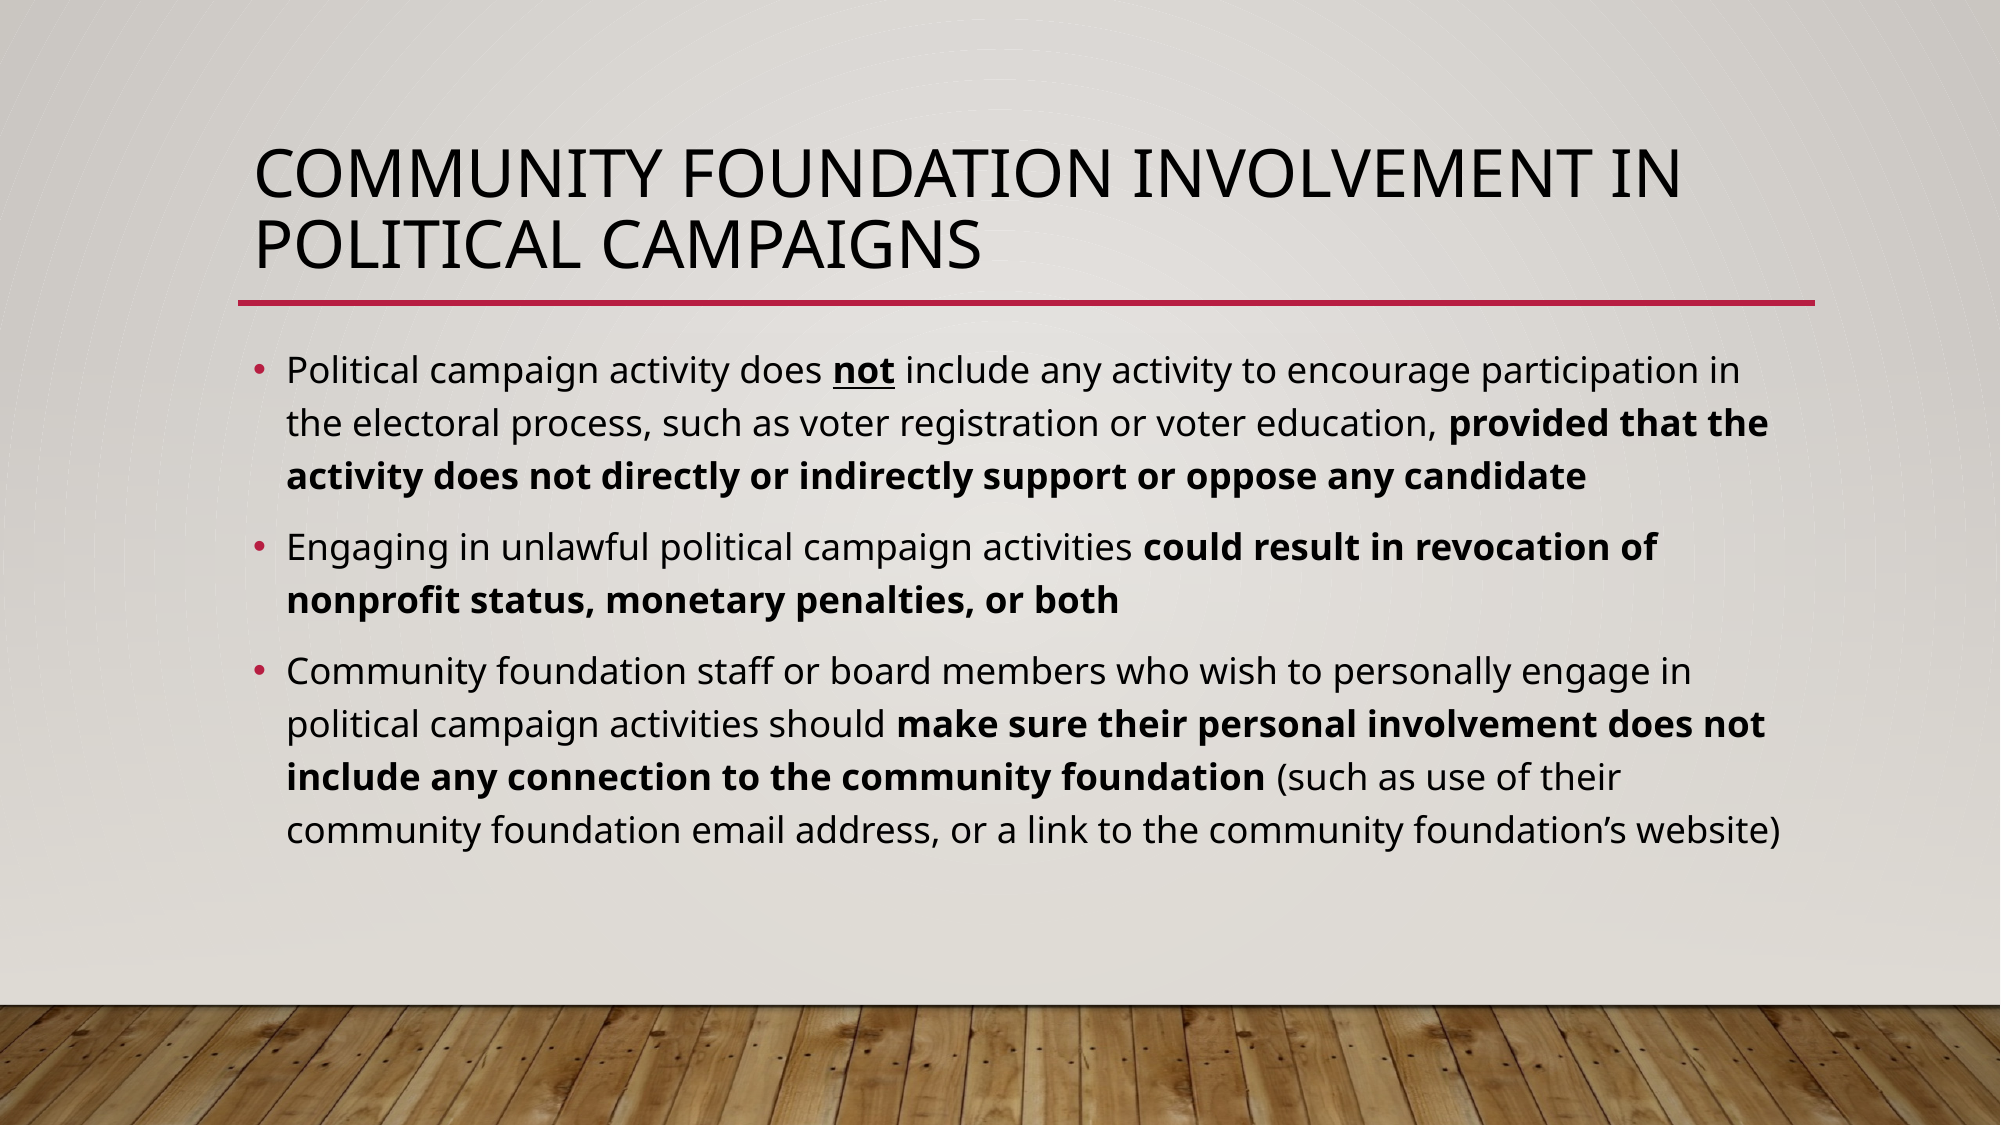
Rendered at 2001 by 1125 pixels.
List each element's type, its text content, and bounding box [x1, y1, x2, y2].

picture [0, 1005, 2000, 1125]
list Political campaign activity does not include any activity to encourage participation in the electoral process, such as voter registration or voter education, provided that the activity does not directly or indirectly support or oppose any candidate Engaging in unlawful political campaign activities could result in revocation of nonprofit status, monetary penalties, or both Community foundation staff or board members who wish to personally engage in political campaign activities should make sure their personal involvement does not include any connection to the community foundation (such as use of their community foundation email address, or a link to the community foundation’s website) [238, 330, 1814, 897]
title Community foundation involvement in political campaigns [238, 131, 1814, 305]
